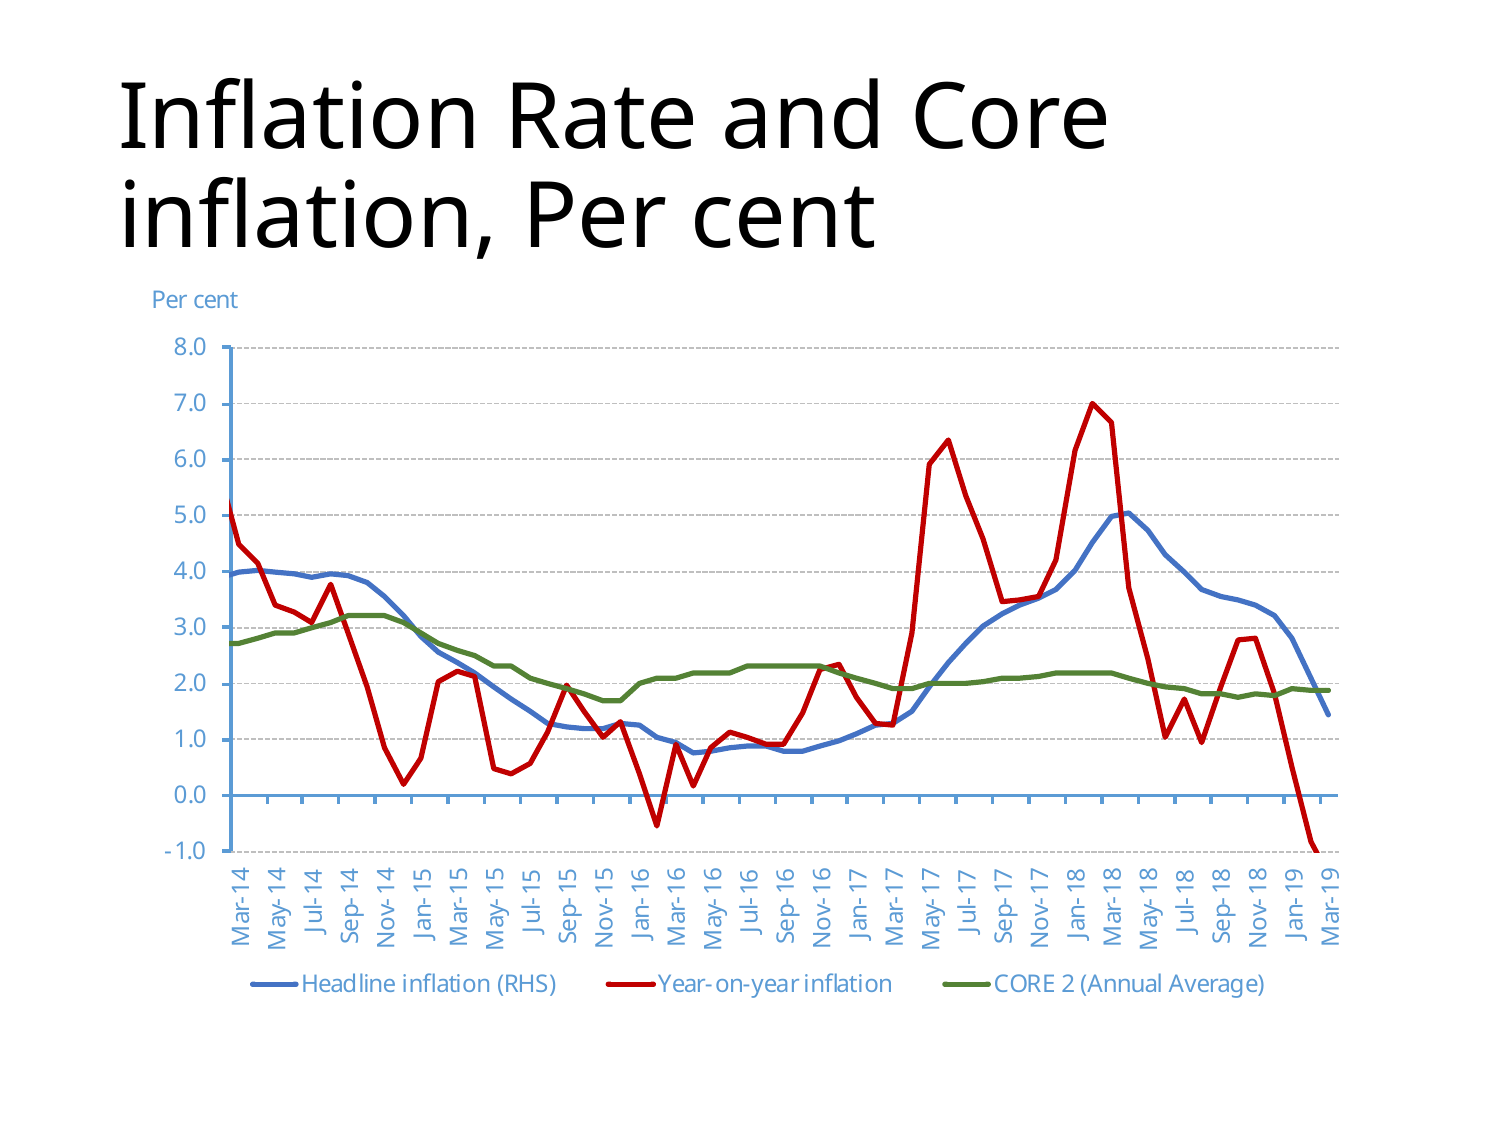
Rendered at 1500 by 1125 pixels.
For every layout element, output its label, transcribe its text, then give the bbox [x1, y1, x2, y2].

title Inflation Rate and Core inflation, Per cent [103, 59, 1397, 278]
picture [128, 277, 1378, 1020]
